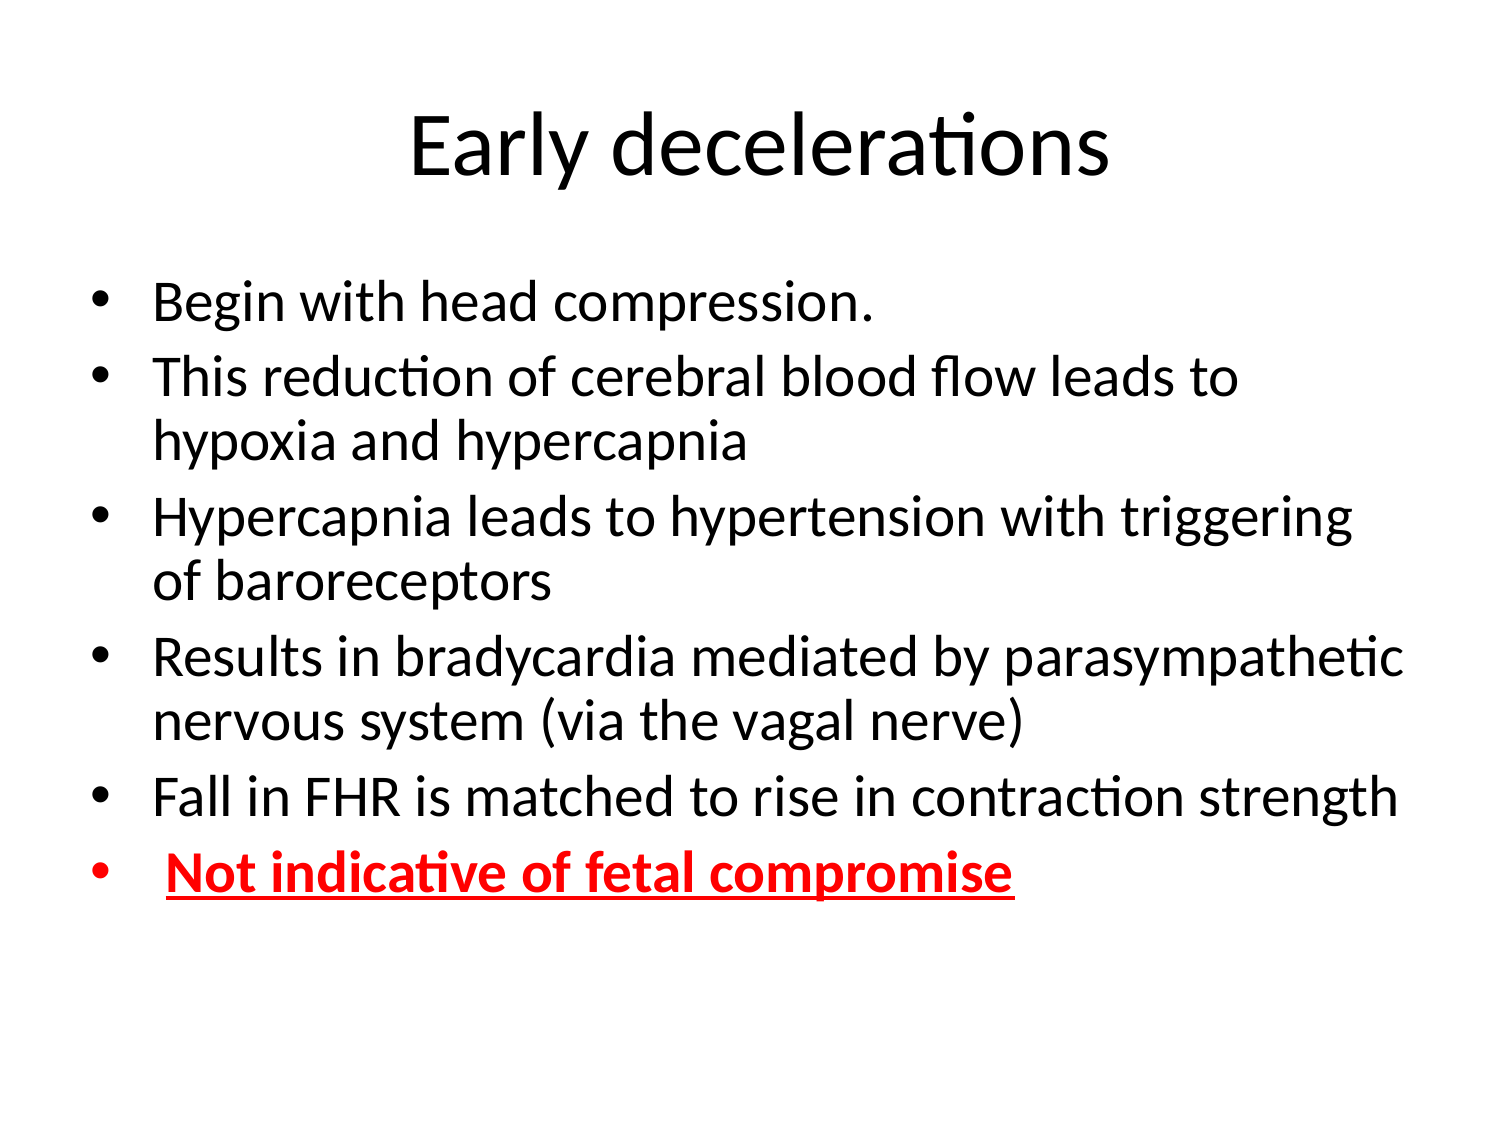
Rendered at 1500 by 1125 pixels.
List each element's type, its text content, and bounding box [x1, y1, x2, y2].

list Begin with head compression. This reduction of cerebral blood flow leads to hypoxia and hypercapnia Hypercapnia leads to hypertension with triggering of baroreceptors Results in bradycardia mediated by parasympathetic nervous system (via the vagal nerve) Fall in FHR is matched to rise in contraction strength Not indicative of fetal compromise [75, 262, 1425, 1005]
title Early decelerations [75, 45, 1425, 233]
